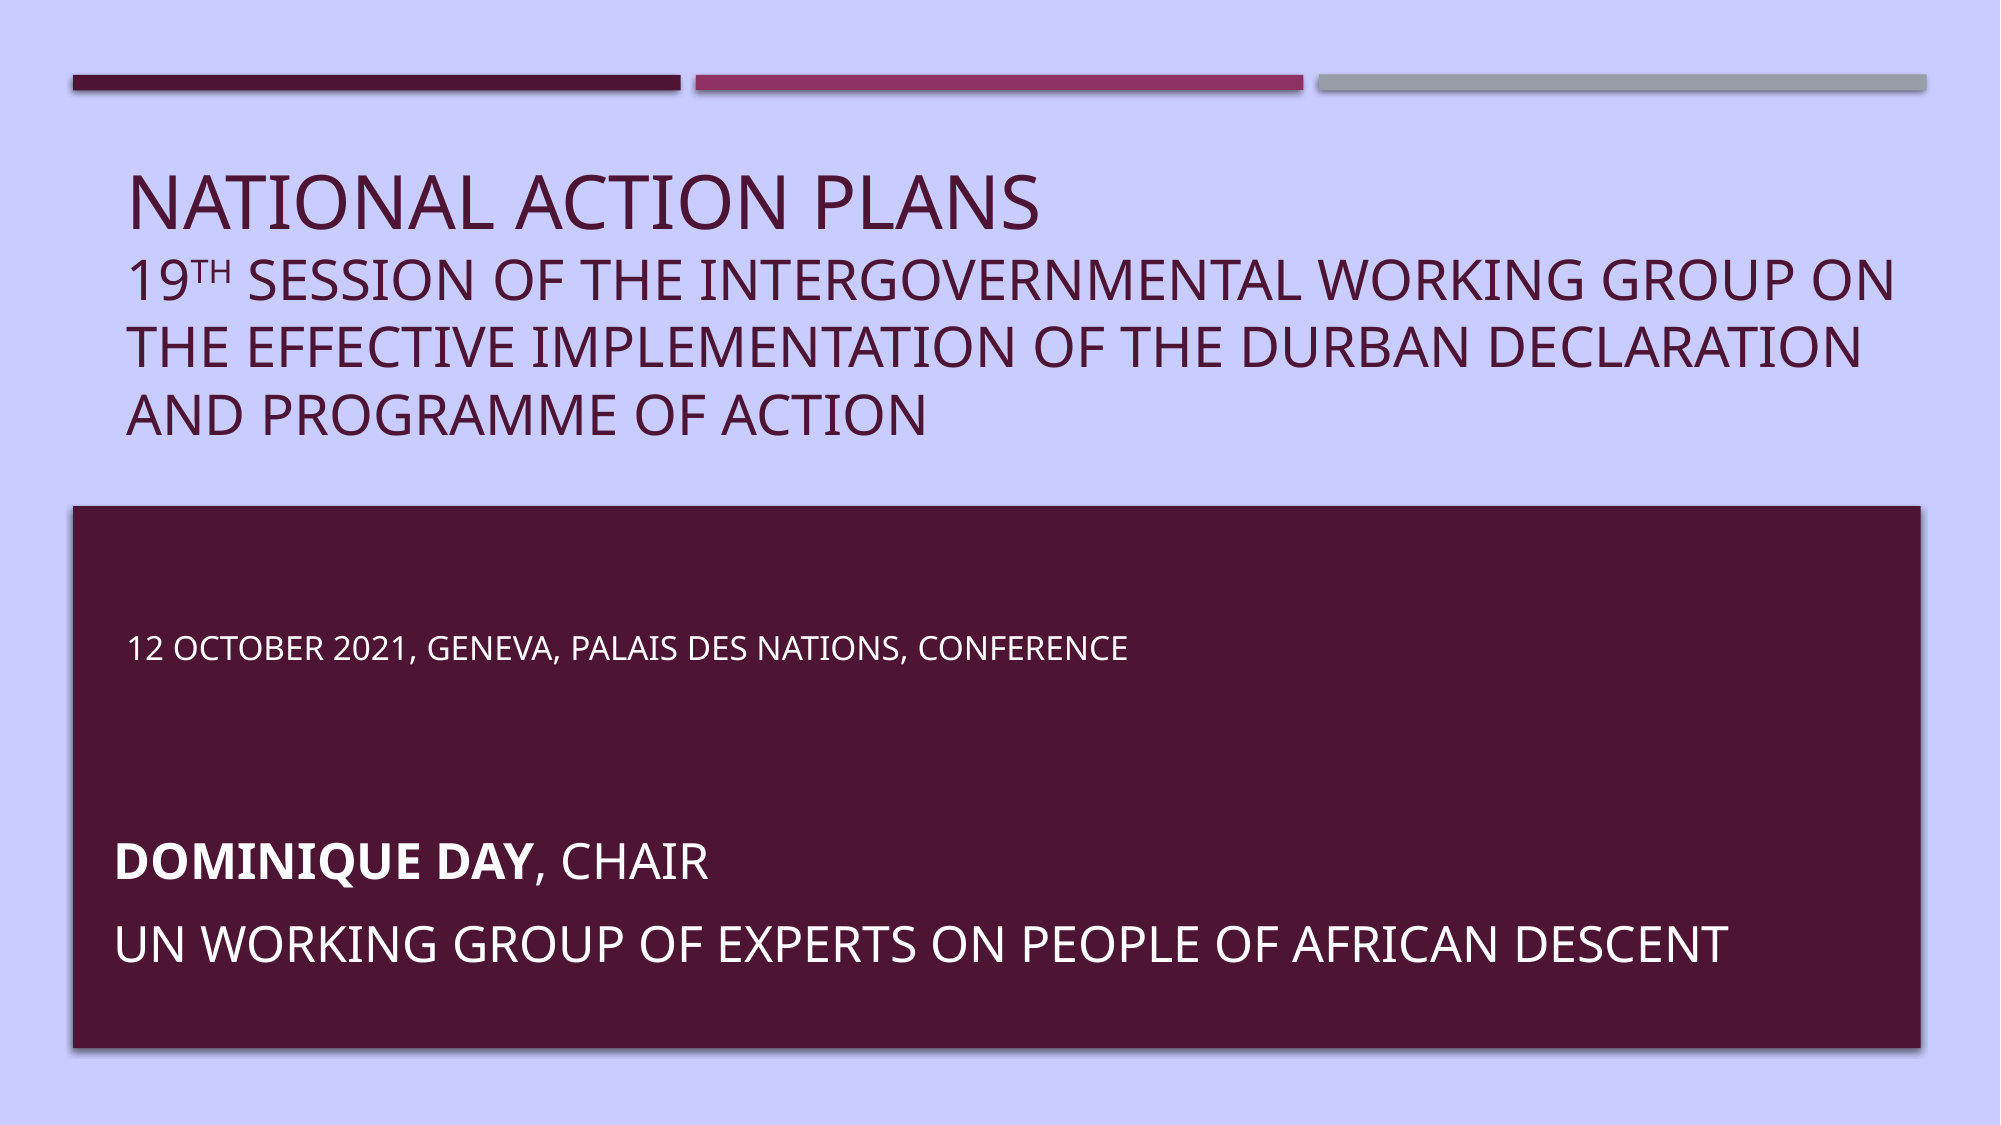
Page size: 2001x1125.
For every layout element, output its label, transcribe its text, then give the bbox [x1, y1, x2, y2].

title National action plans 19th session of the Intergovernmental Working Group on the Effective Implementation of the Durban Declaration and Programme of Action 12 October 2021, Geneva, Palais des Nations, conference room XX [111, 131, 1947, 675]
subtitle Dominique Day, Chair UN Working Group of Experts on People of African Descent [98, 822, 1902, 994]
